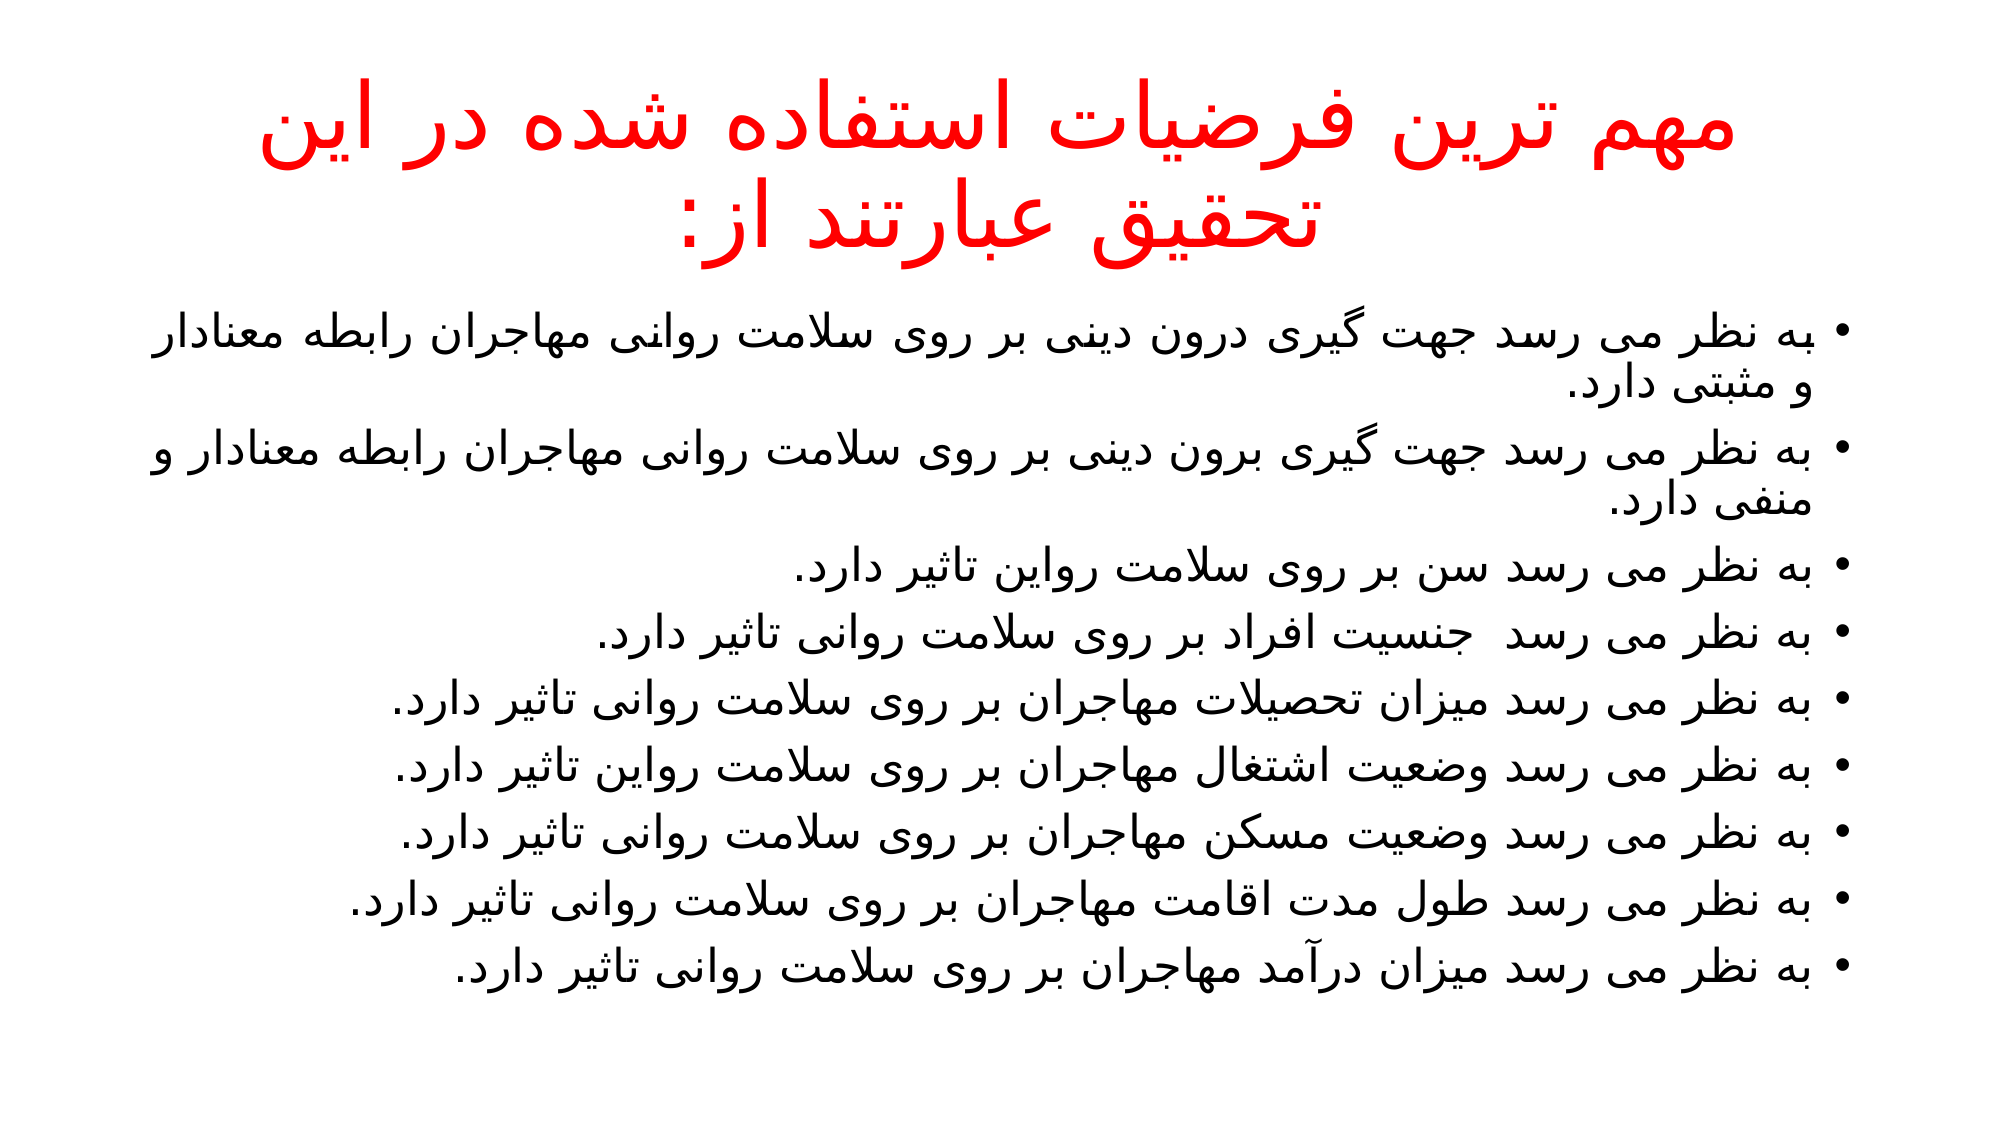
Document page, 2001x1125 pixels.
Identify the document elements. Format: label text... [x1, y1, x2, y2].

list به نظر می رسد جهت گیری درون دینی بر روی سلامت روانی مهاجران رابطه معنادار و مثبتی دارد. به نظر می رسد جهت گیری برون دینی بر روی سلامت روانی مهاجران رابطه معنادار و منفی دارد. به نظر می رسد سن بر روی سلامت رواین تاثیر دارد. به نظر می رسد جنسیت افراد بر روی سلامت روانی تاثیر دارد. به نظر می رسد میزان تحصیلات مهاجران بر روی سلامت روانی تاثیر دارد. به نظر می رسد وضعیت اشتغال مهاجران بر روی سلامت رواین تاثیر دارد. به نظر می رسد وضعیت مسکن مهاجران بر روی سلامت روانی تاثیر دارد. به نظر می رسد طول مدت اقامت مهاجران بر روی سلامت روانی تاثیر دارد. به نظر می رسد میزان درآمد مهاجران بر روی سلامت روانی تاثیر دارد. [137, 299, 1863, 1014]
title مهم ترین فرضیات استفاده شده در این تحقیق عبارتند از: [137, 59, 1863, 278]
